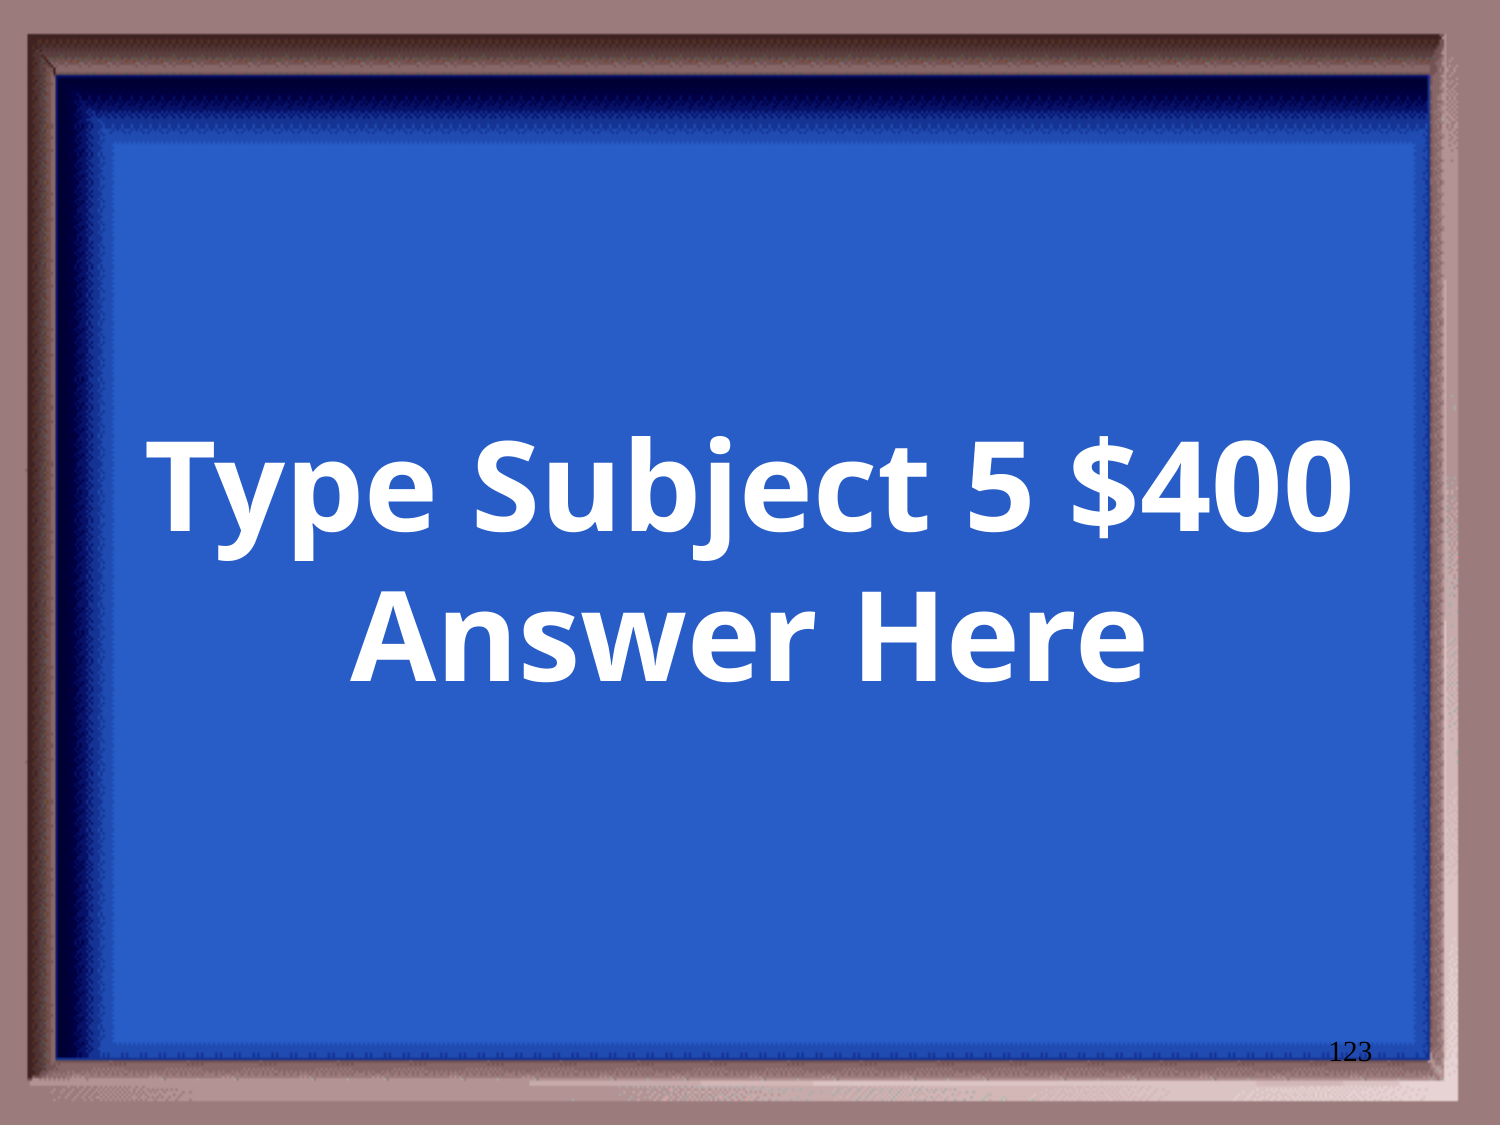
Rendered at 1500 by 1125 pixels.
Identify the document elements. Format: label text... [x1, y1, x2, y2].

title Type Subject 5 $400 Answer Here [112, 187, 1388, 925]
slide_number 123 [1074, 1025, 1388, 1100]
picture [0, 0, 1500, 1125]
